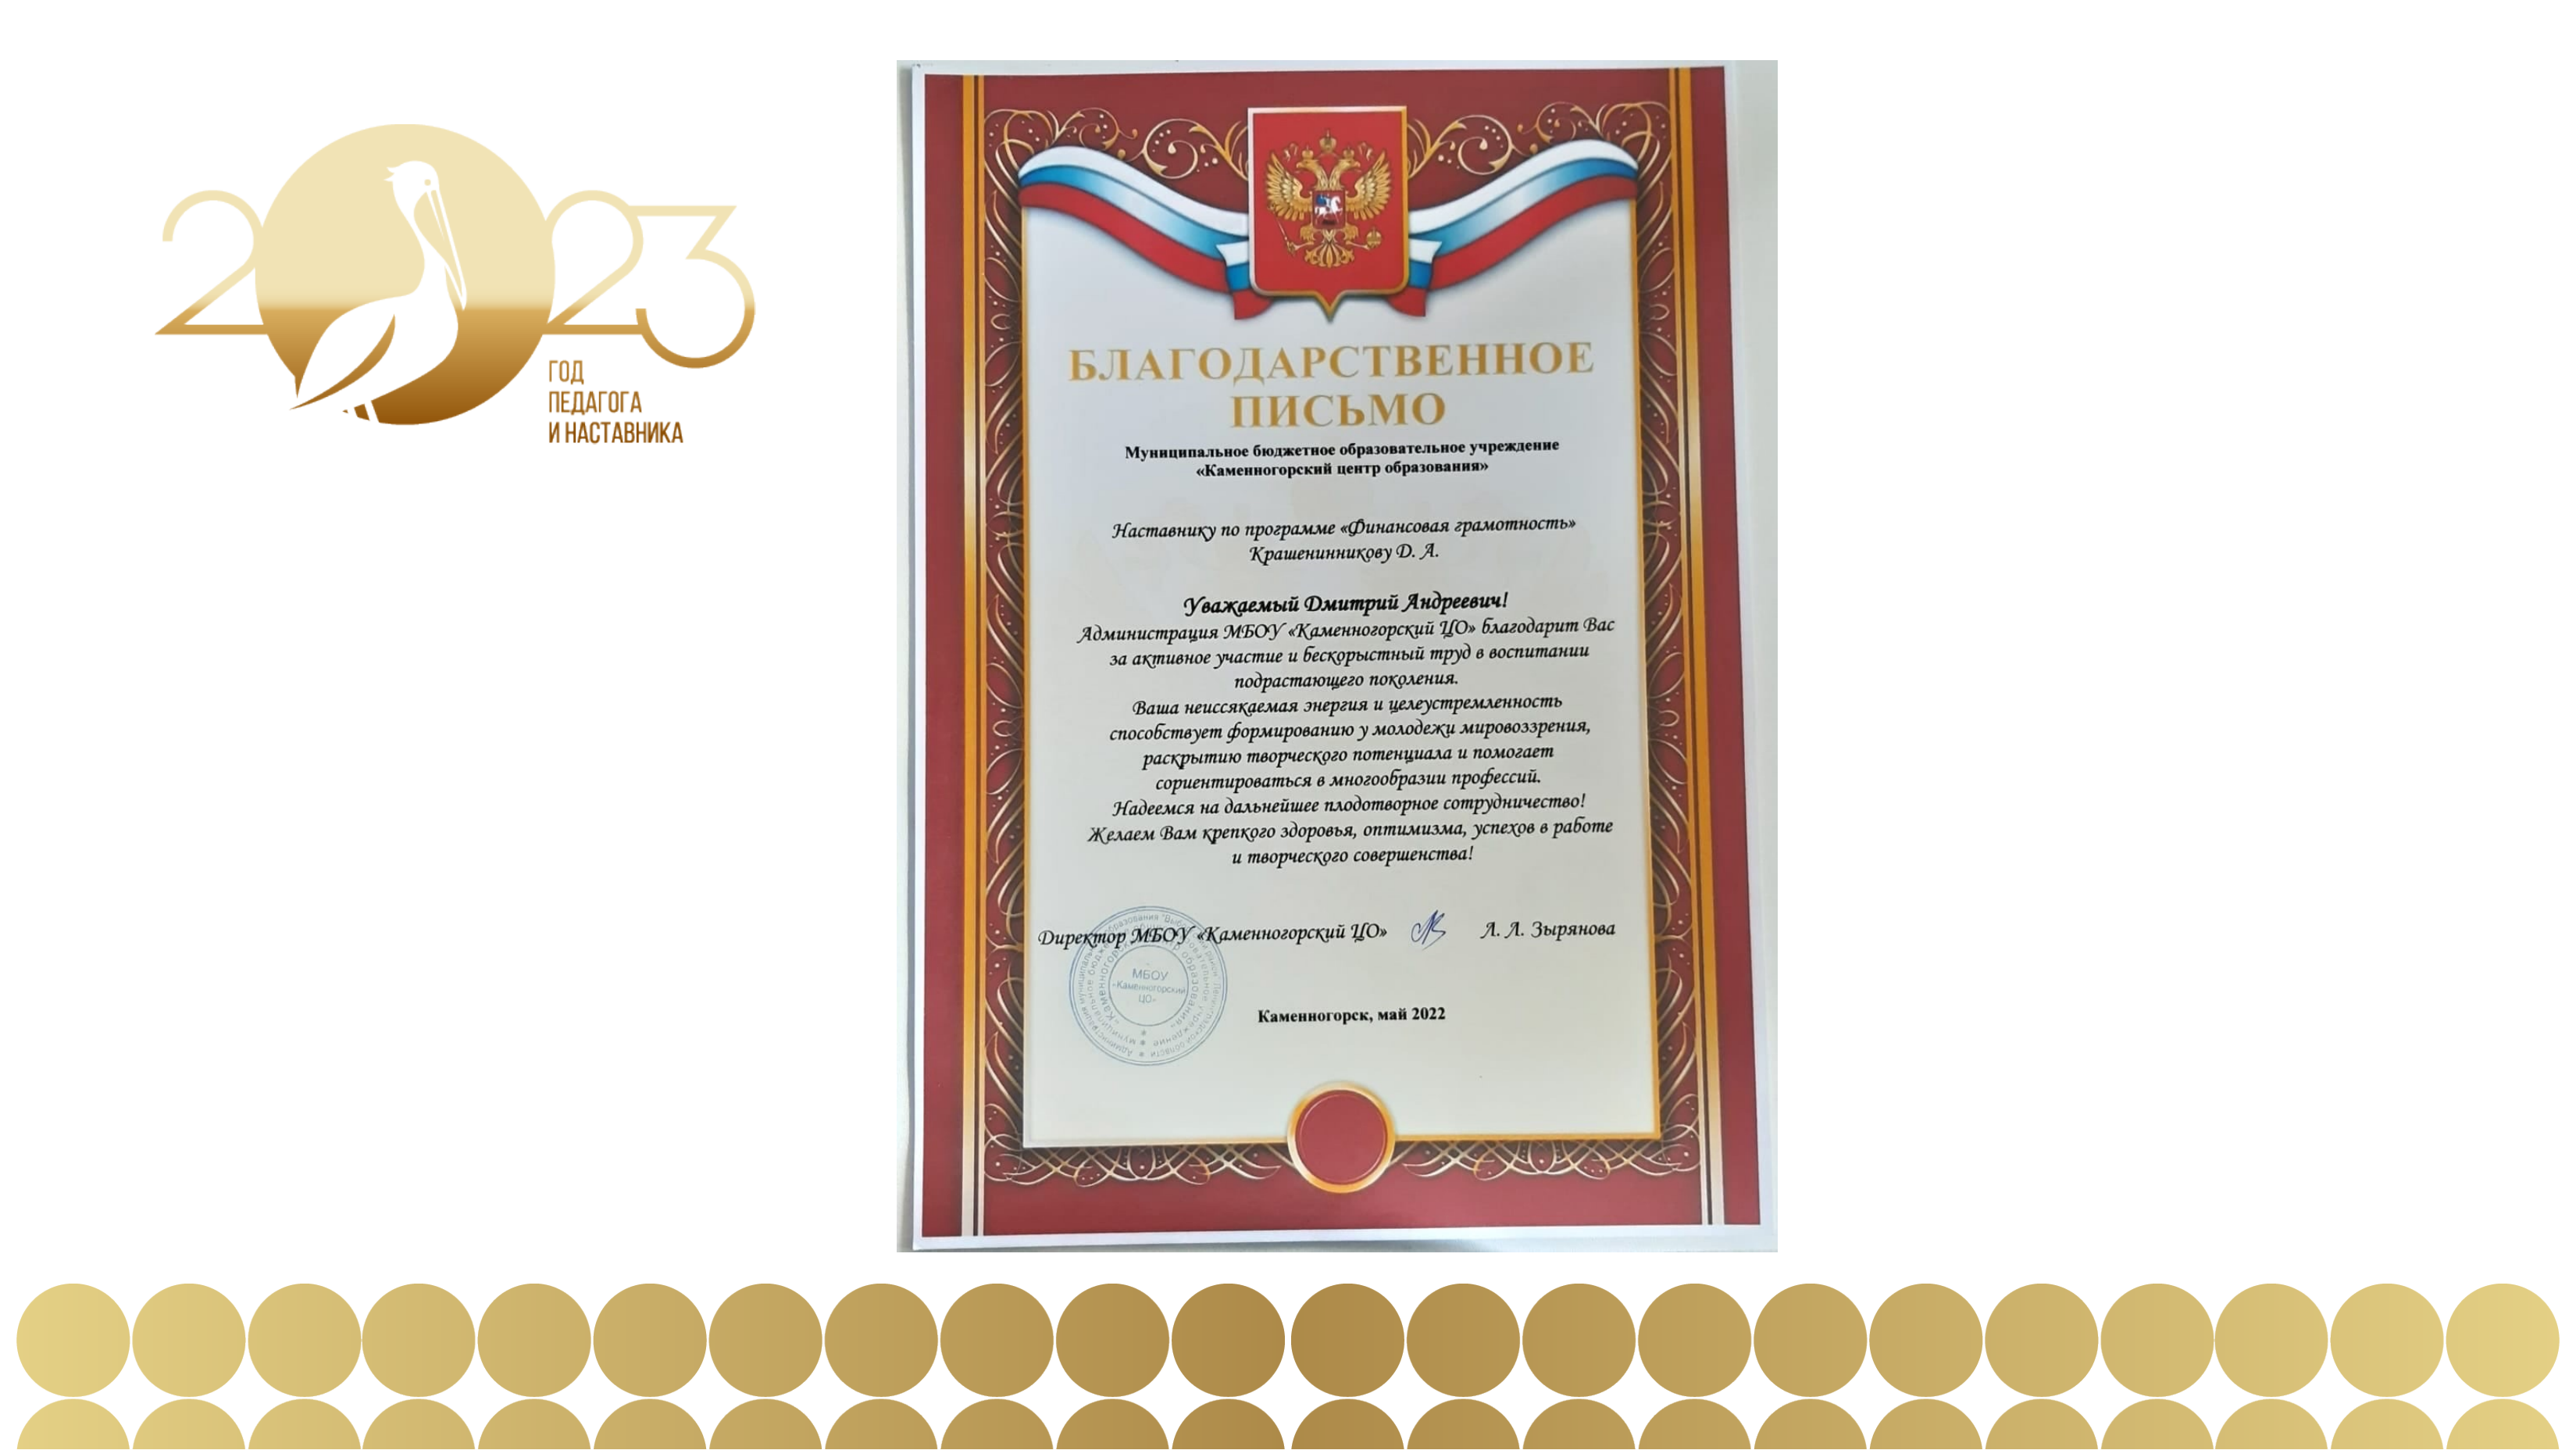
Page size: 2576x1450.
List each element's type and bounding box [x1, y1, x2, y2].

picture [1291, 1283, 2560, 1450]
picture [154, 124, 756, 445]
picture [897, 60, 1778, 1252]
picture [16, 1283, 1285, 1450]
